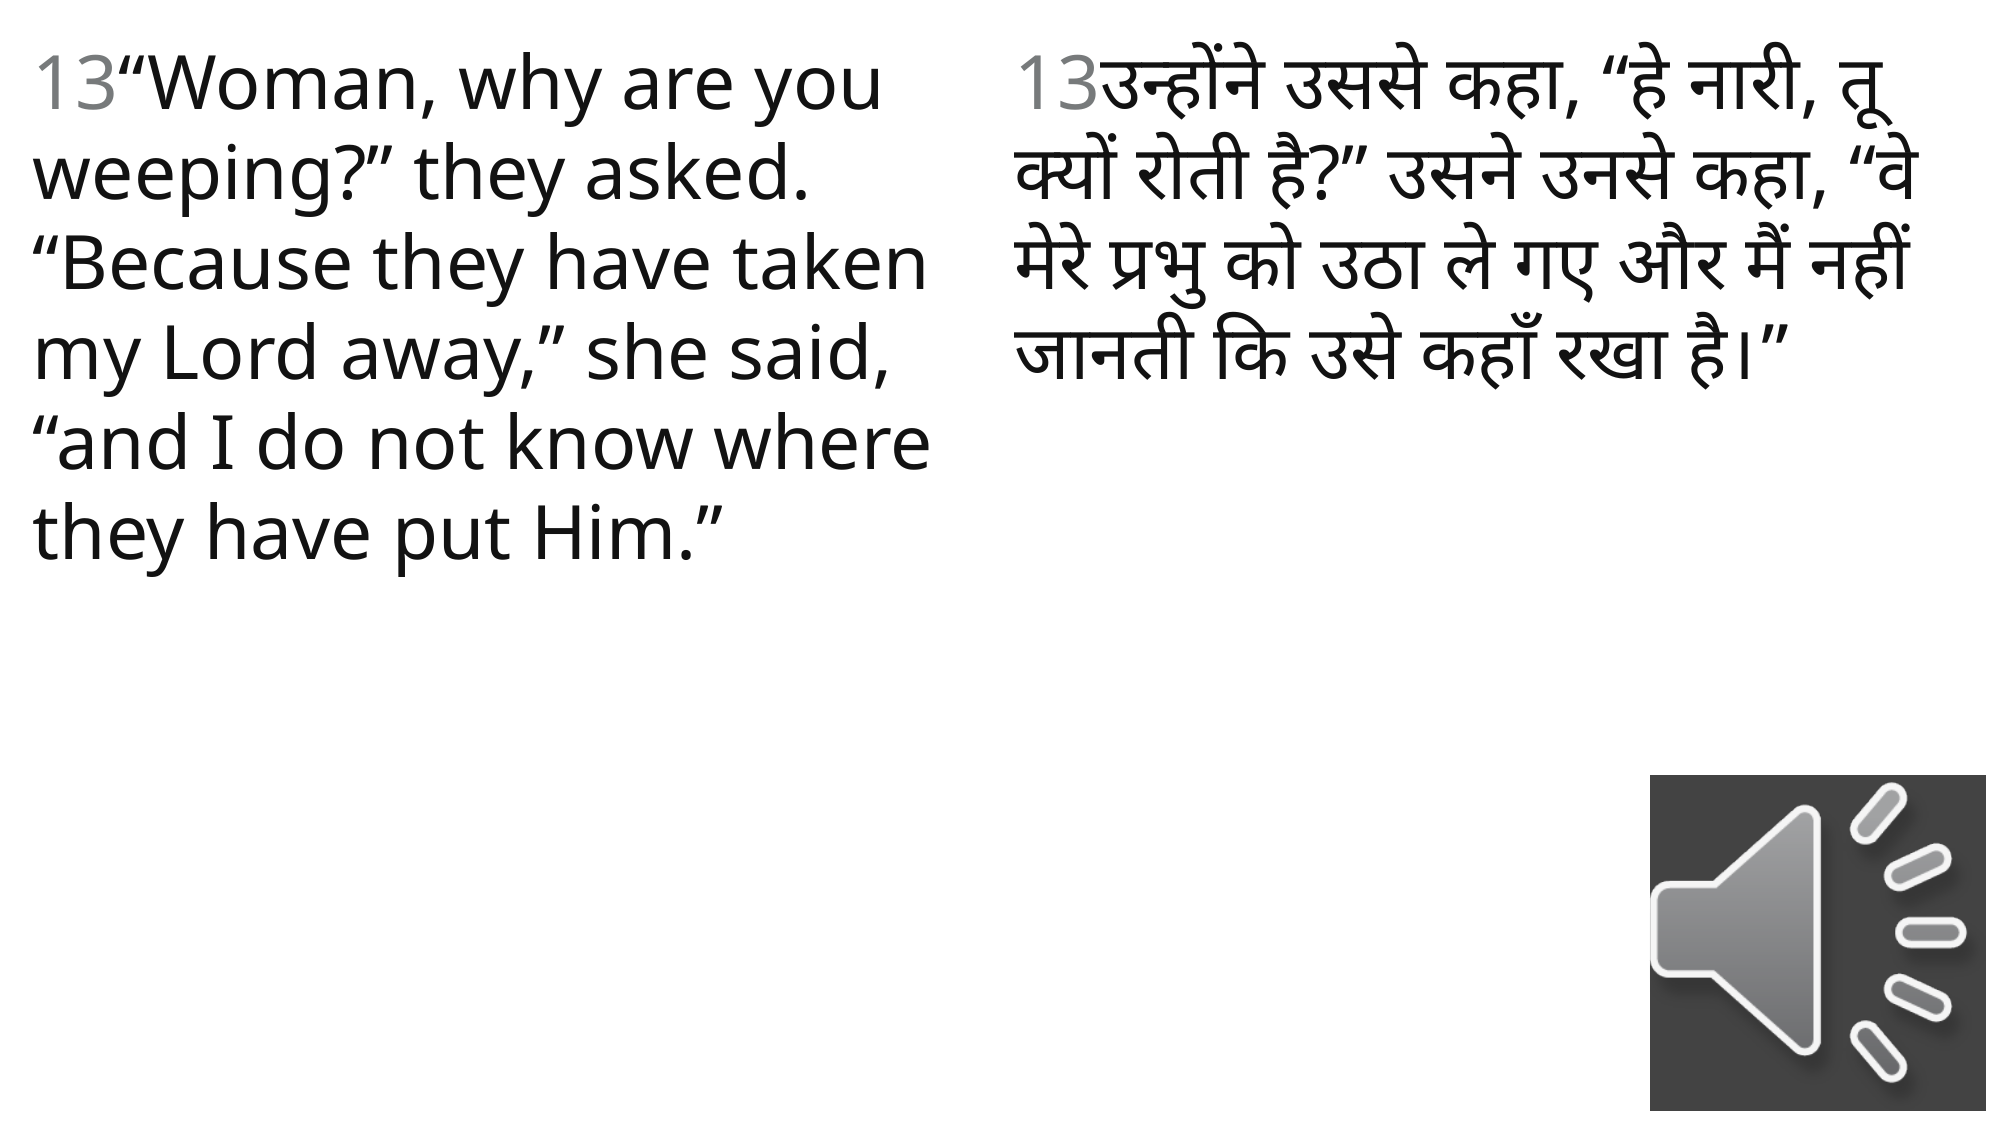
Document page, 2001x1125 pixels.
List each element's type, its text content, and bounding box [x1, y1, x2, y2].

text_box 13“Woman, why are you weeping?” they asked. “Because they have taken my Lord away,” she said, “and I do not know where they have put Him.” [18, 27, 973, 1104]
picture [1648, 773, 1987, 1112]
text_box 13उन्होंने उससे कहा, “हे नारी, तू क्यों रोती है?” उसने उनसे कहा, “वे मेरे प्रभु को उठा ले गए और मैं नहीं जानती कि उसे कहाँ रखा है।” [999, 27, 2000, 1104]
